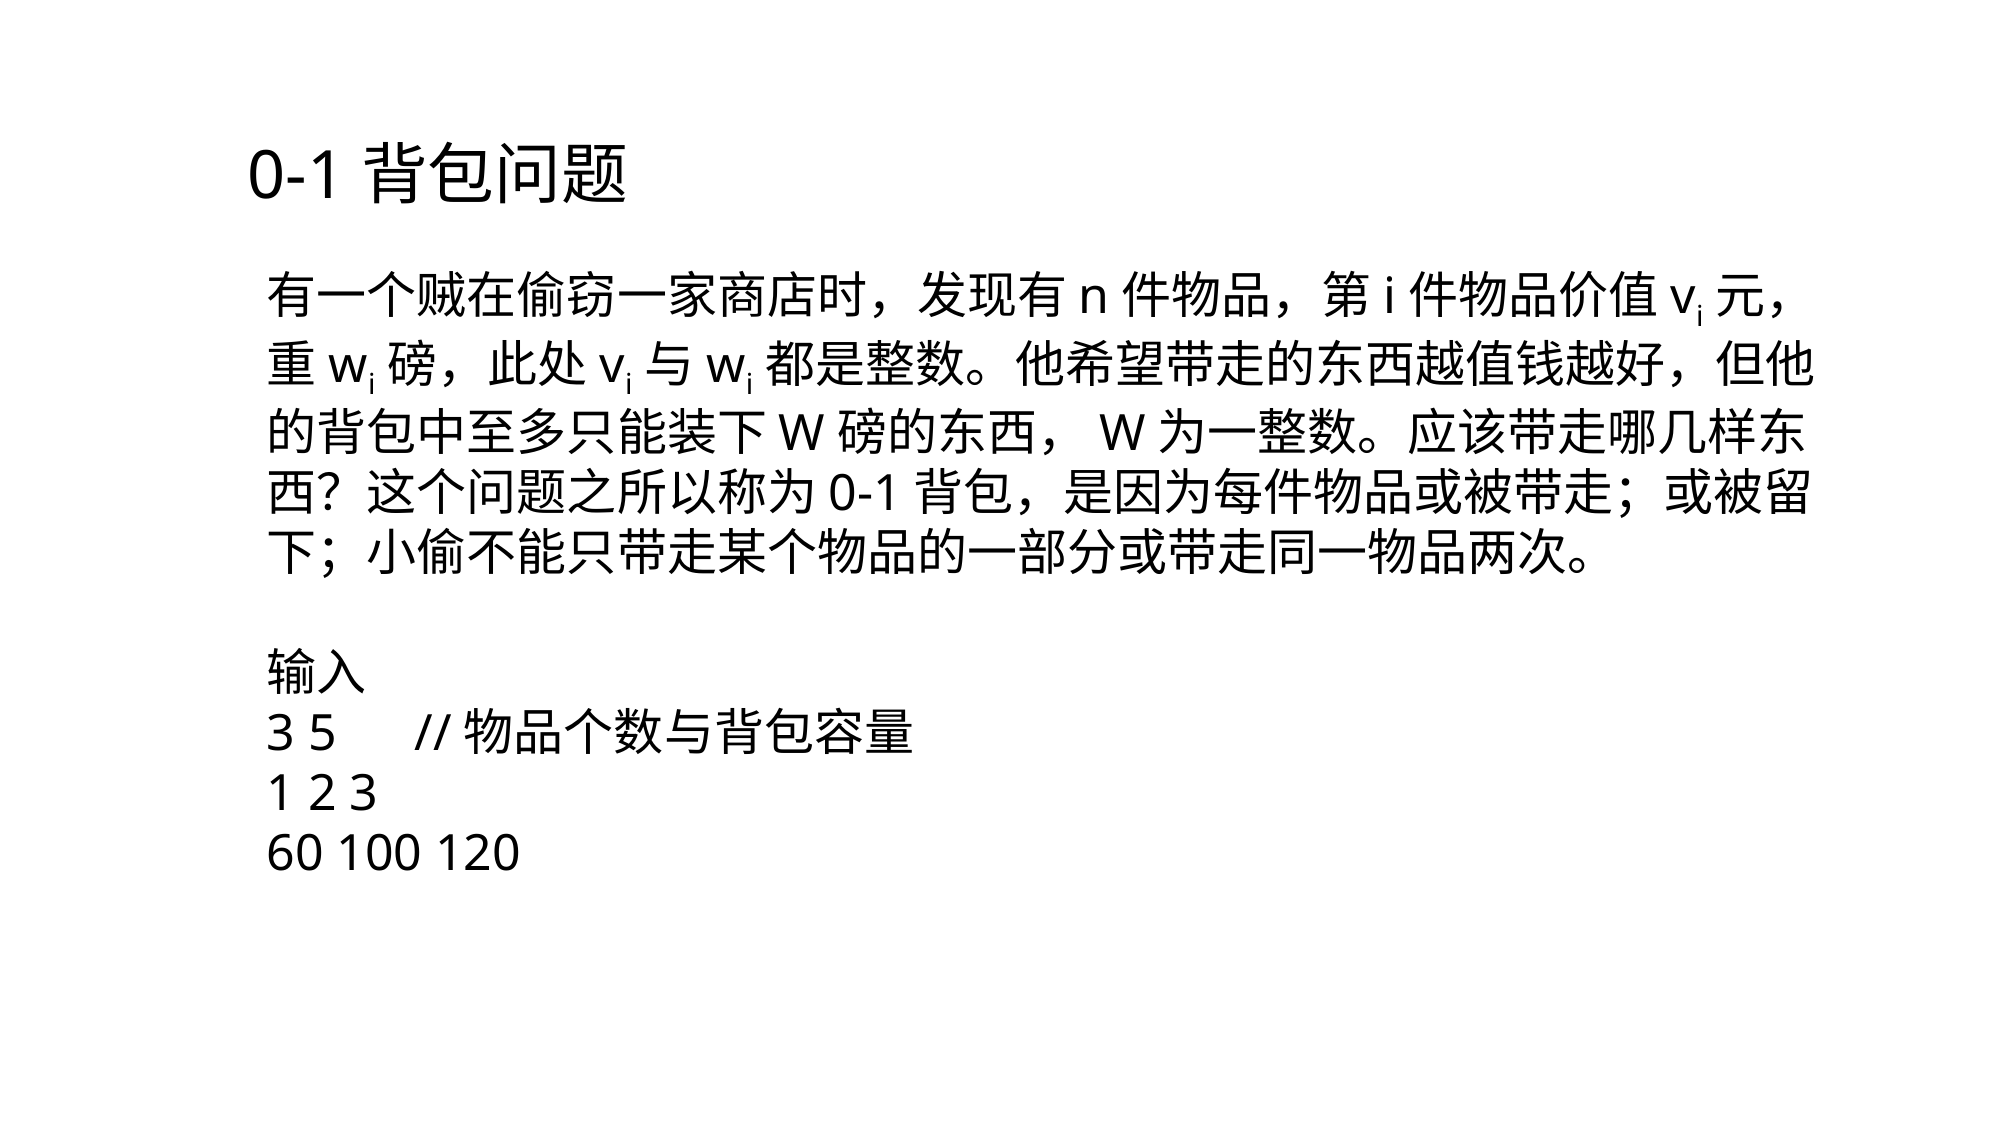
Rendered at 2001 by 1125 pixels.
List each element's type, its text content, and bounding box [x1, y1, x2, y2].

text_box 有一个贼在偷窃一家商店时，发现有n件物品，第i件物品价值vi元，重wi磅，此处vi与wi都是整数。他希望带走的东西越值钱越好，但他的背包中至多只能装下W磅的东西，W为一整数。应该带走哪几样东西？这个问题之所以称为0-1背包，是因为每件物品或被带走；或被留下；小偷不能只带走某个物品的一部分或带走同一物品两次。 输入 3 5 //物品个数与背包容量 1 2 3 60 100 120 [252, 256, 1859, 888]
text_box 0-1背包问题 [232, 124, 844, 219]
